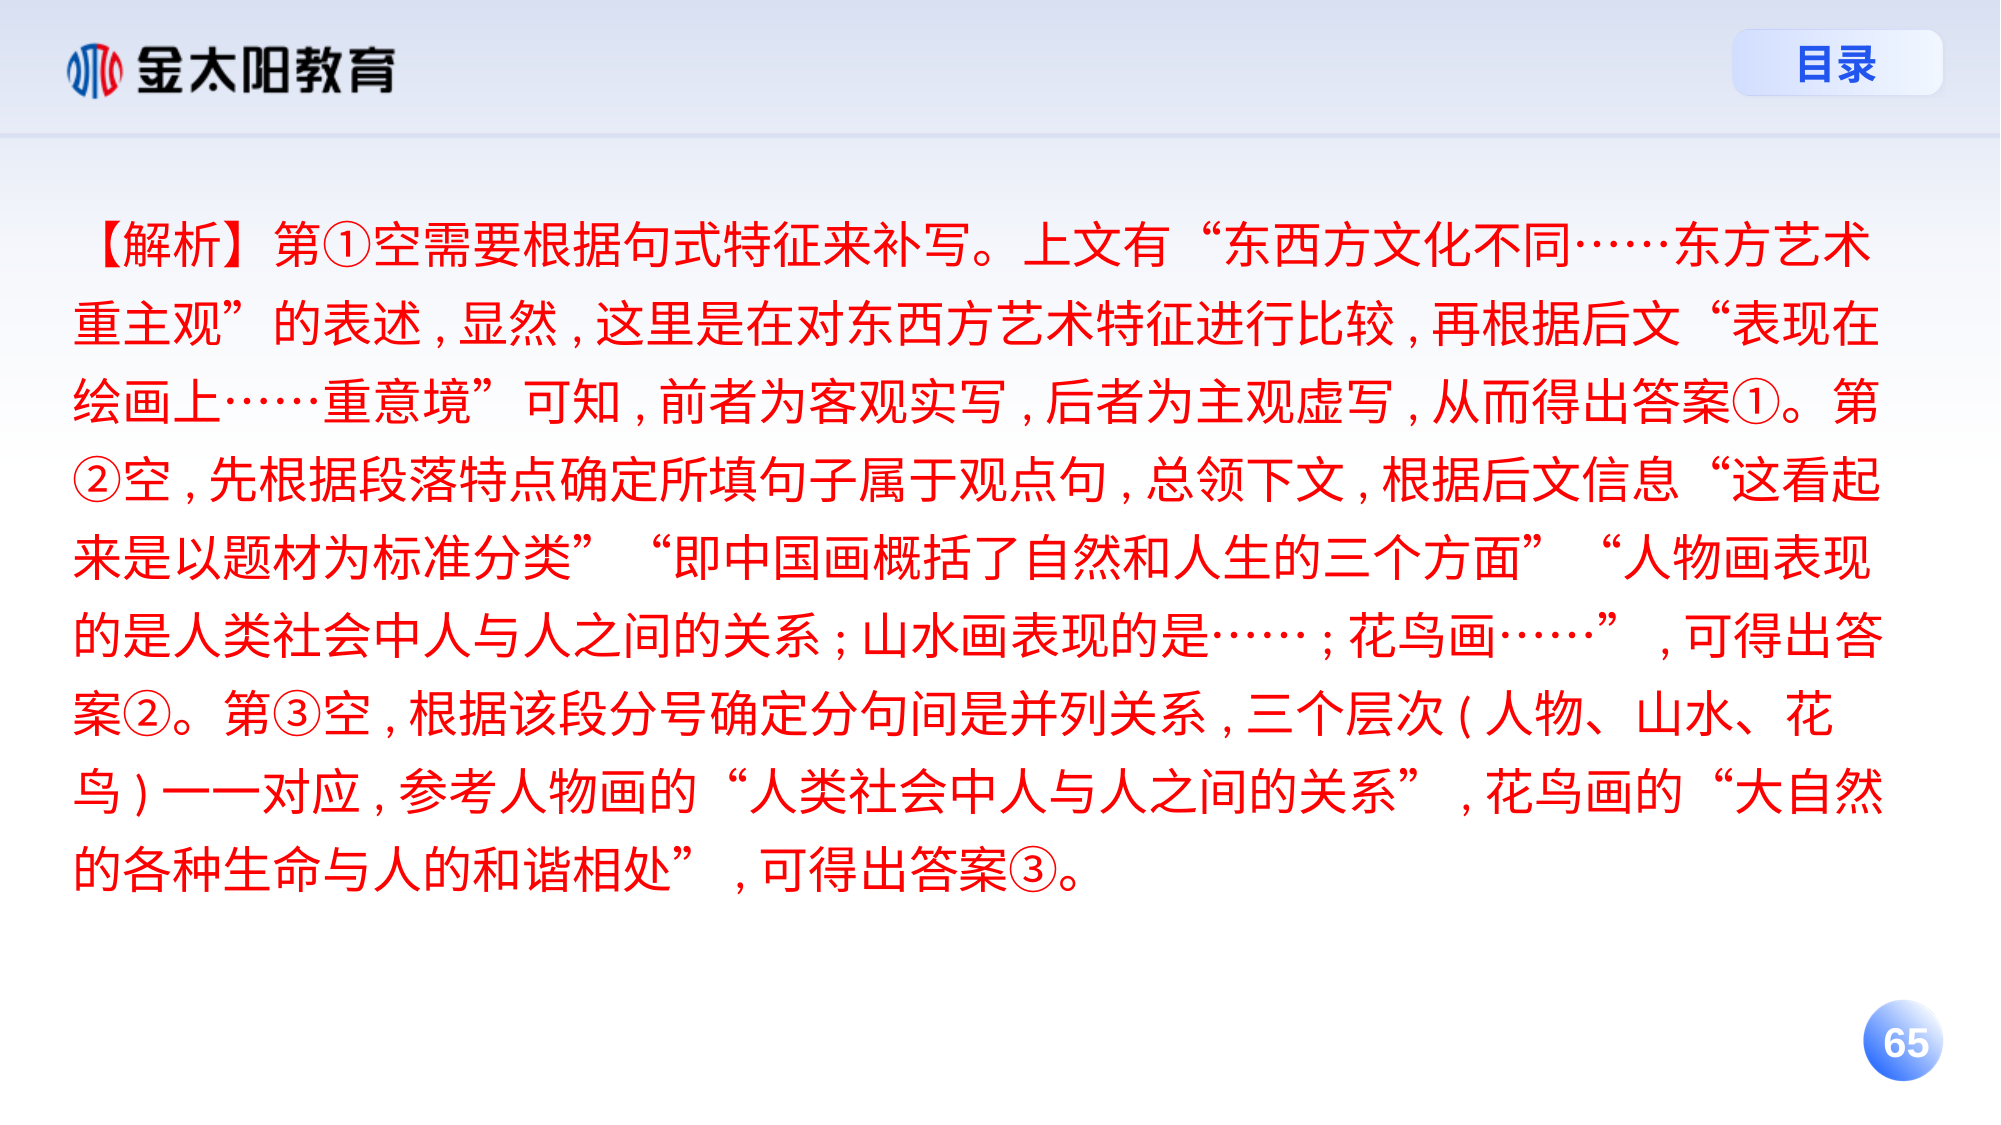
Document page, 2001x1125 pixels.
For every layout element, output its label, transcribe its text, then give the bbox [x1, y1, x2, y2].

picture [0, 0, 2000, 1125]
text_box 【解析】第①空需要根据句式特征来补写。上文有“东西方文化不同……东方艺术重主观”的表述,显然,这里是在对东西方艺术特征进行比较,再根据后文“表现在绘画上……重意境”可知,前者为客观实写,后者为主观虚写,从而得出答案①。第②空,先根据段落特点确定所填句子属于观点句,总领下文,根据后文信息“这看起来是以题材为标准分类”“即中国画概括了自然和人生的三个方面”“人物画表现的是人类社会中人与人之间的关系;山水画表现的是……;花鸟画……”,可得出答案②。第③空,根据该段分号确定分句间是并列关系,三个层次(人物、山水、花鸟)一一对应,参考人物画的“人类社会中人与人之间的关系”,花鸟画的“大自然的各种生命与人的和谐相处”,可得出答案③。 [57, 188, 1904, 1066]
